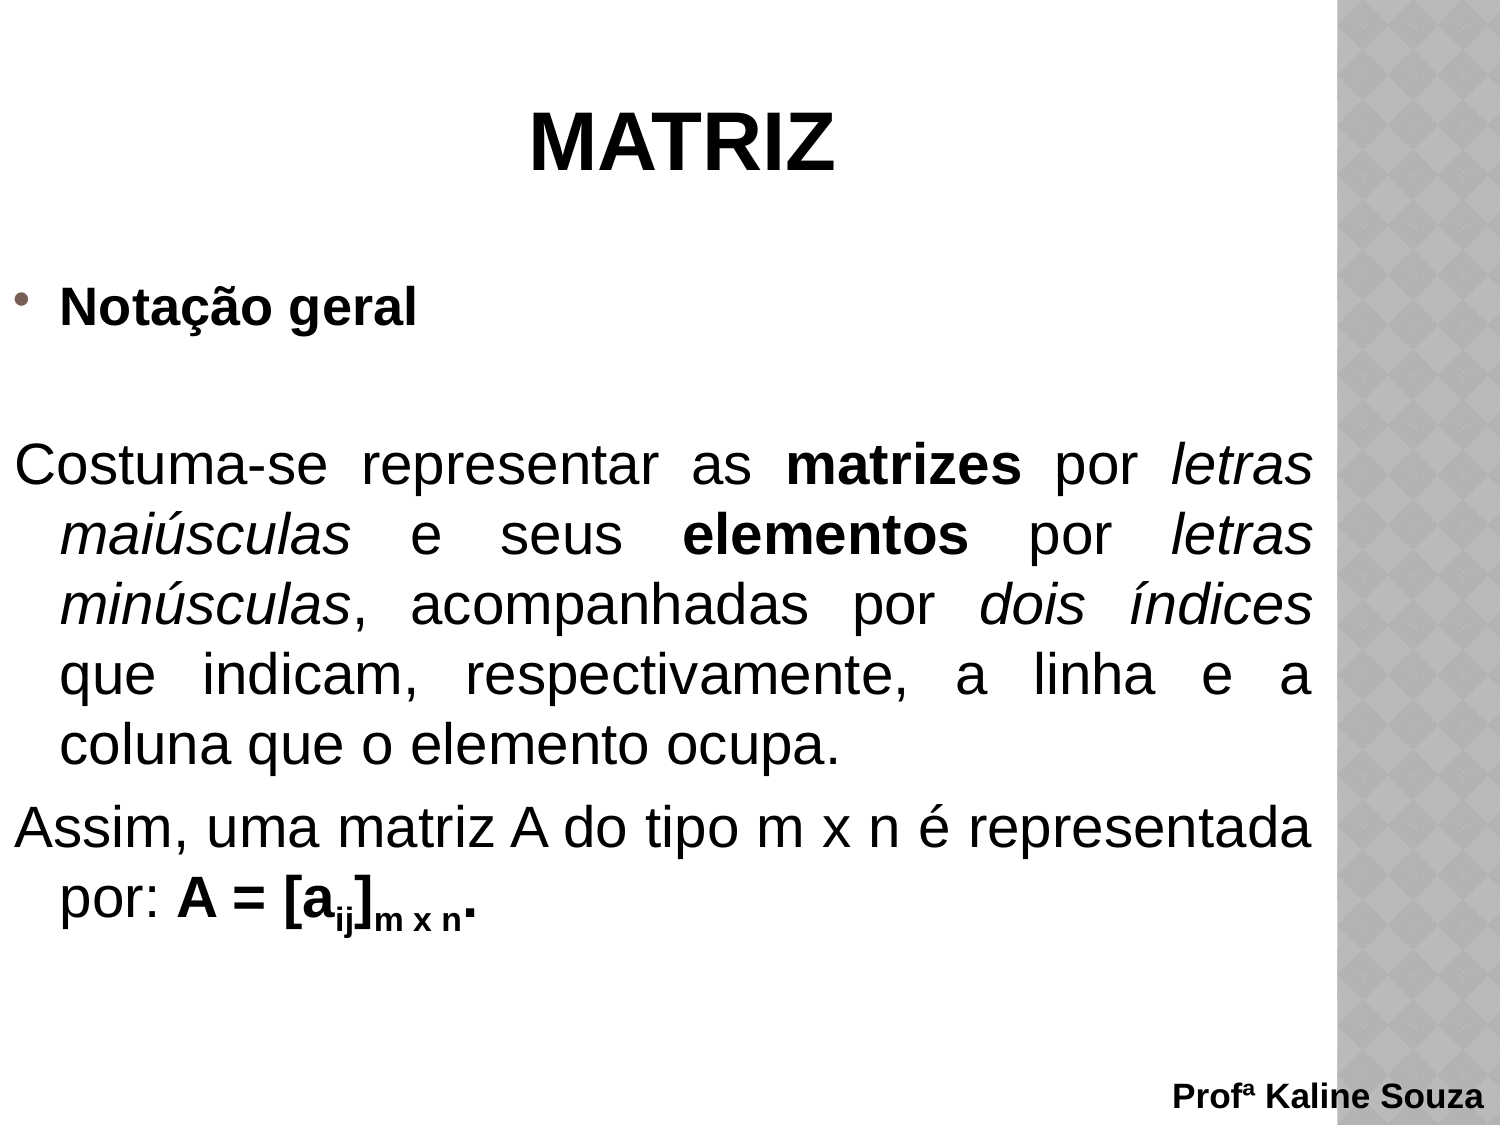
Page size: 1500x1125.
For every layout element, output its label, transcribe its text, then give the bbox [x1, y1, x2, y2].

list Notação geral Costuma-se representar as matrizes por letras maiúsculas e seus elementos por letras minúsculas, acompanhadas por dois índices que indicam, respectivamente, a linha e a coluna que o elemento ocupa. Assim, uma matriz A do tipo m x n é representada por: A = [aij]m x n. [0, 264, 1329, 1059]
title Matriz [88, 0, 1276, 188]
text_box Profª Kaline Souza [1157, 1065, 1500, 1125]
